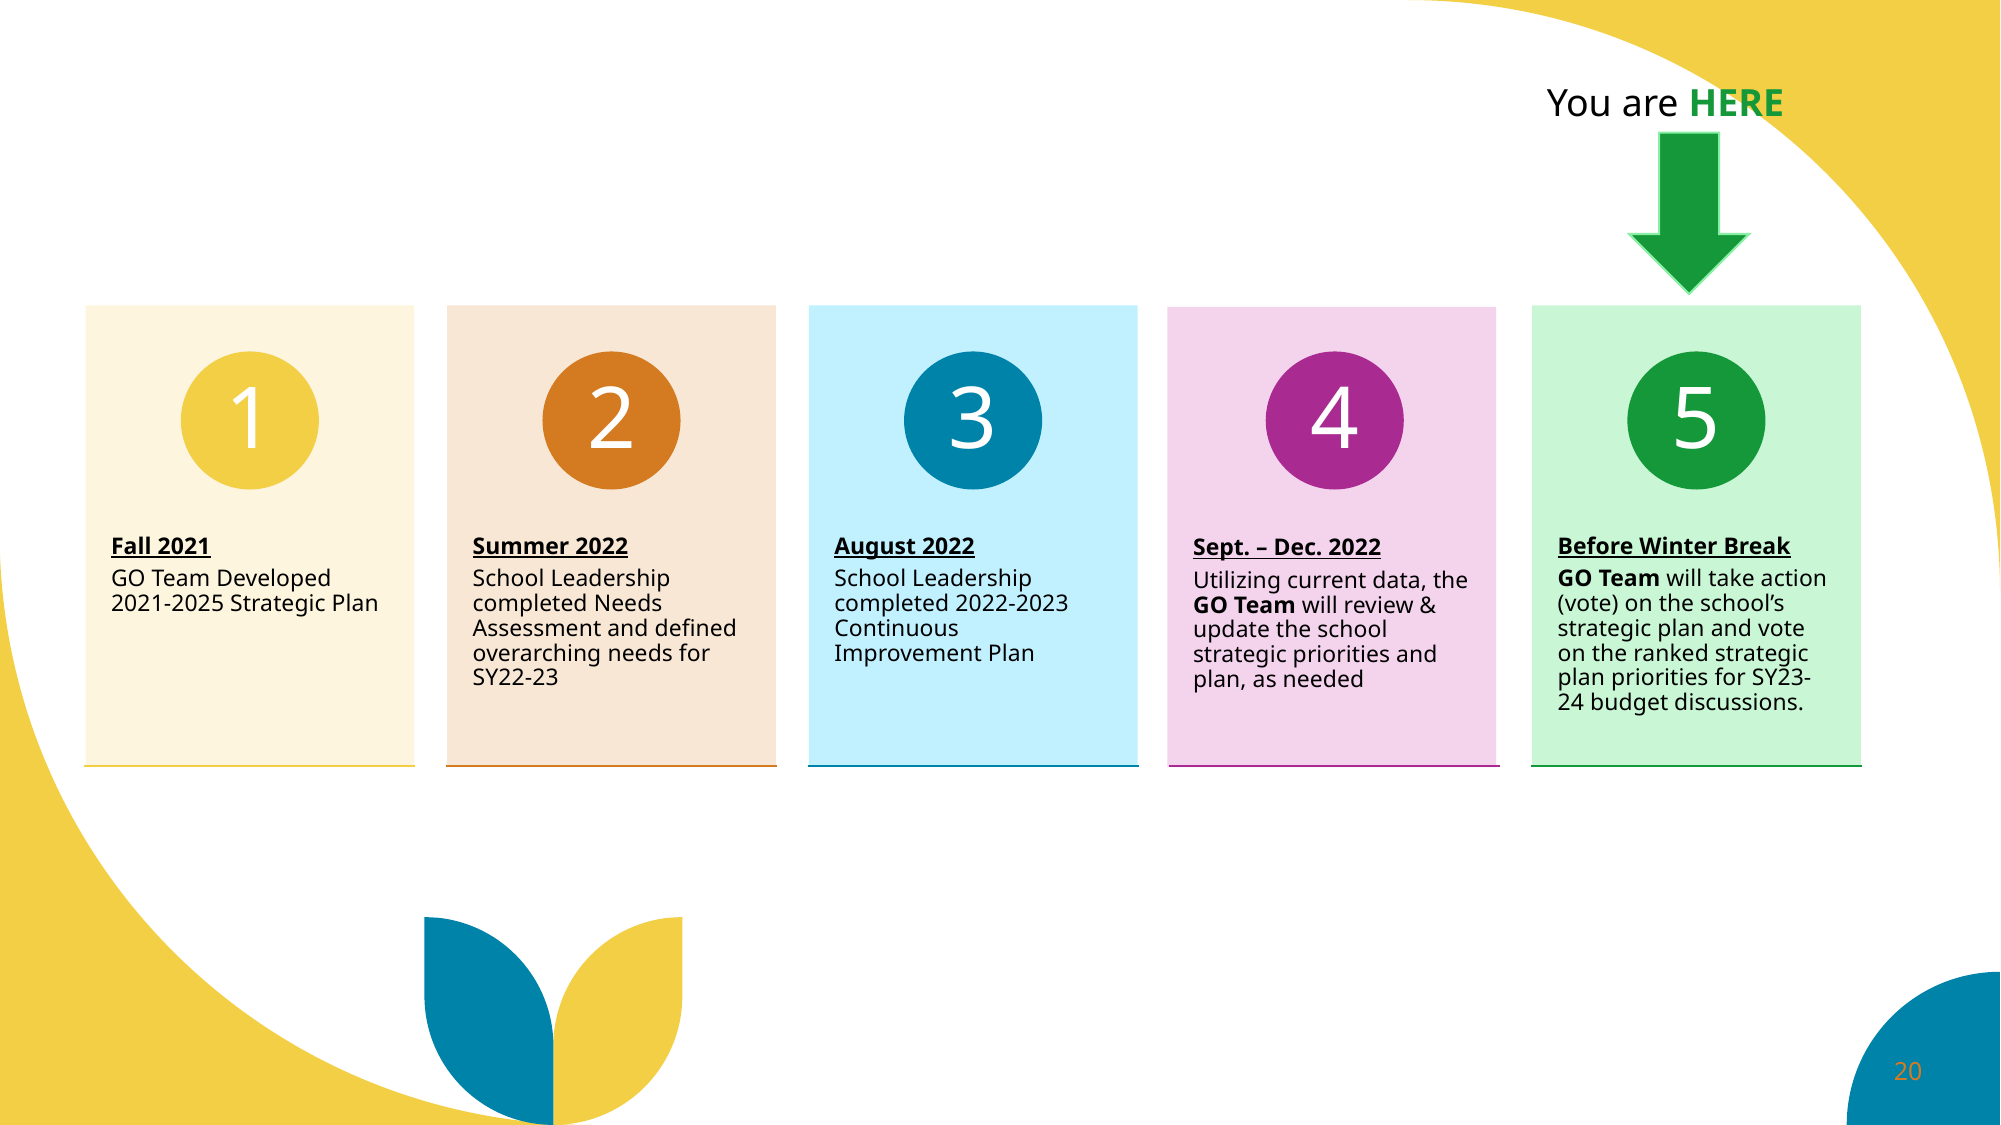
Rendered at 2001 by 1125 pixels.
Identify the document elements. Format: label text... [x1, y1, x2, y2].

text_box You are HERE [1453, 72, 1878, 132]
slide_number 20 [1665, 1042, 1938, 1103]
text_box [1659, 132, 1720, 220]
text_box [84, 220, 1862, 851]
